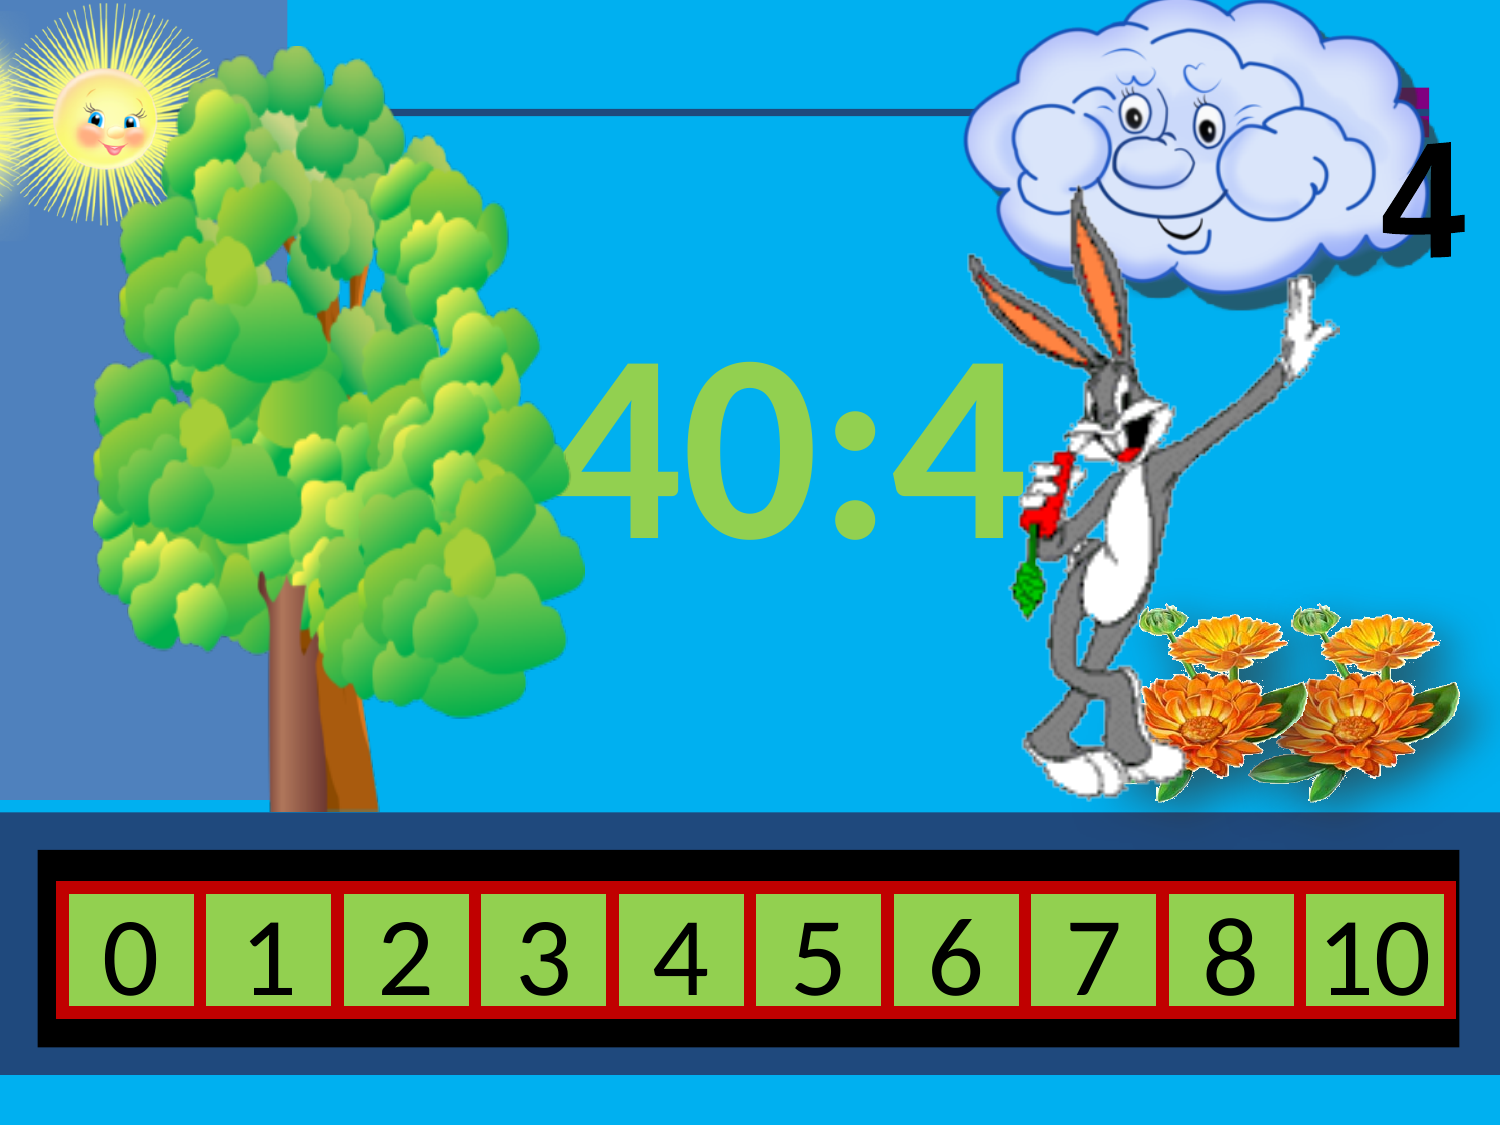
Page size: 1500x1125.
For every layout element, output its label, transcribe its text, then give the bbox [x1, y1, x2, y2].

text_box 2 [337, 887, 474, 1013]
text_box 10 [1299, 887, 1450, 1013]
text_box 6 [887, 887, 1024, 1013]
picture [0, 0, 586, 812]
picture [1457, 216, 1463, 231]
text_box 40:4 [590, 149, 943, 713]
text_box 4 [613, 887, 749, 1013]
text_box 1 [200, 887, 337, 1013]
picture [925, 0, 1463, 804]
text_box 5 [749, 887, 887, 1013]
text_box 8 [1162, 887, 1299, 1013]
text_box 3 [474, 887, 613, 1013]
text_box 0 [62, 887, 200, 1013]
text_box 7 [1024, 887, 1162, 1013]
